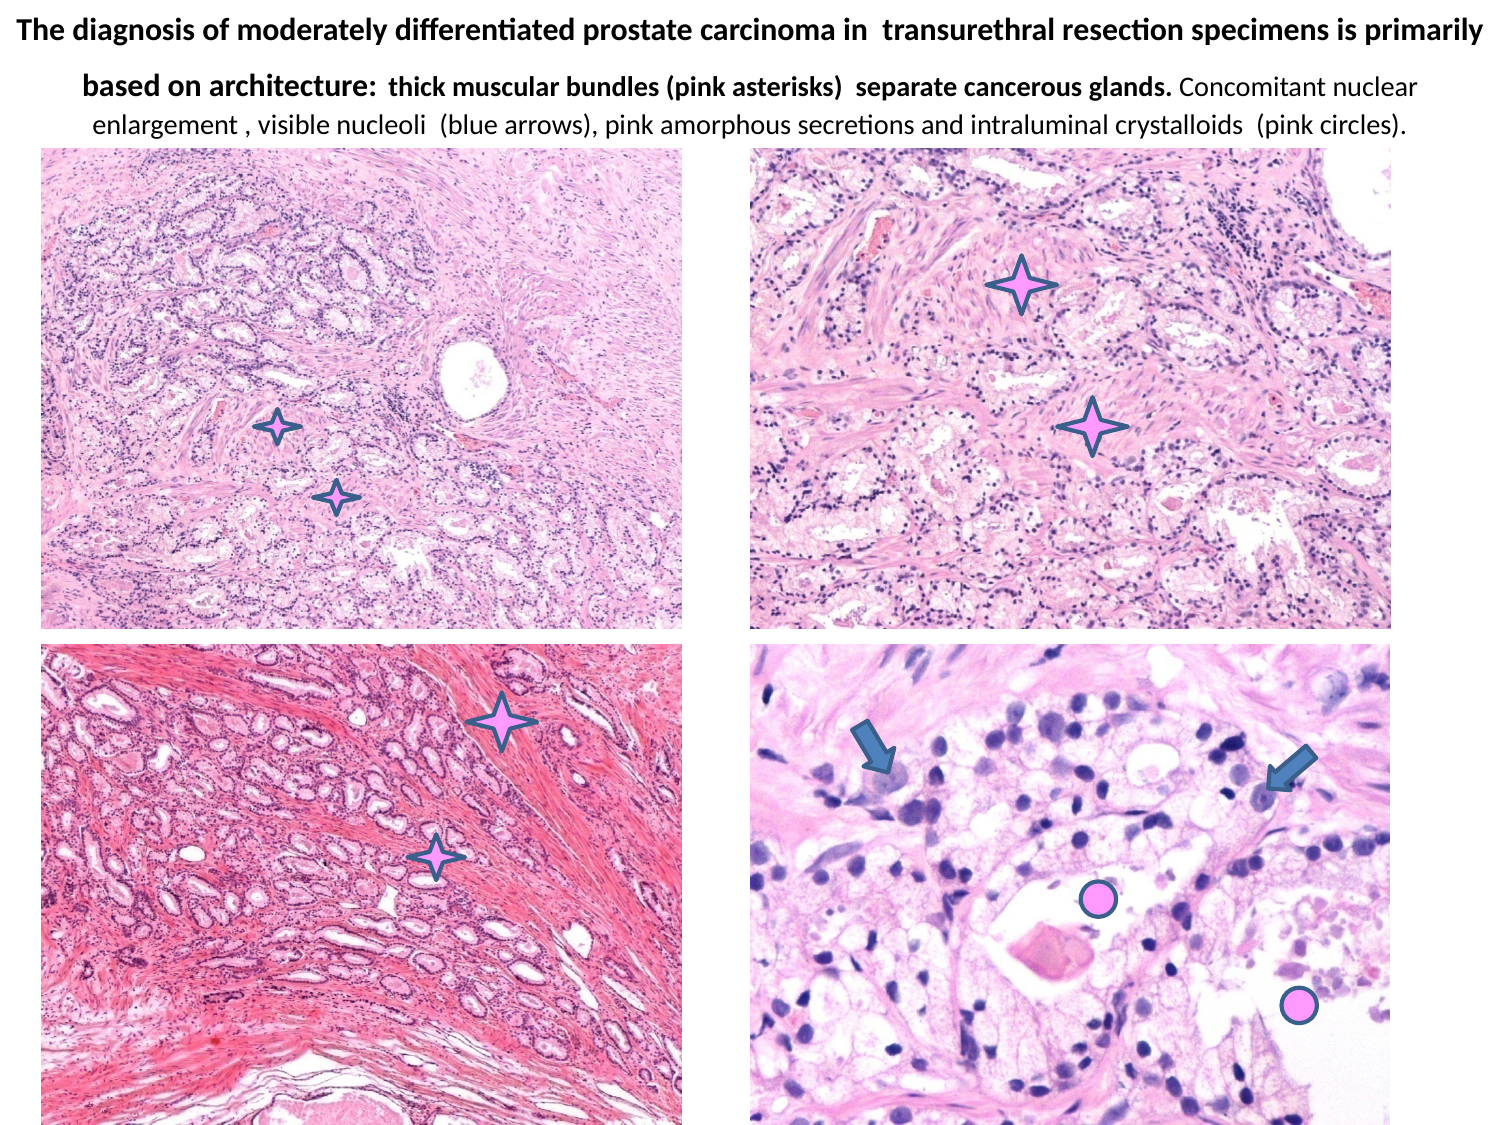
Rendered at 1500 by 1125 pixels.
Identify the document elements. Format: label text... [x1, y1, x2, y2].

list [41, 148, 682, 630]
title The diagnosis of moderately differentiated prostate carcinoma in transurethral resection specimens is primarily based on architecture: thick muscular bundles (pink asterisks) separate cancerous glands. Concomitant nuclear enlargement , visible nucleoli (blue arrows), pink amorphous secretions and intraluminal crystalloids (pink circles). [0, 0, 1500, 149]
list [749, 148, 1391, 630]
picture [749, 644, 1391, 1125]
picture [41, 644, 682, 1125]
